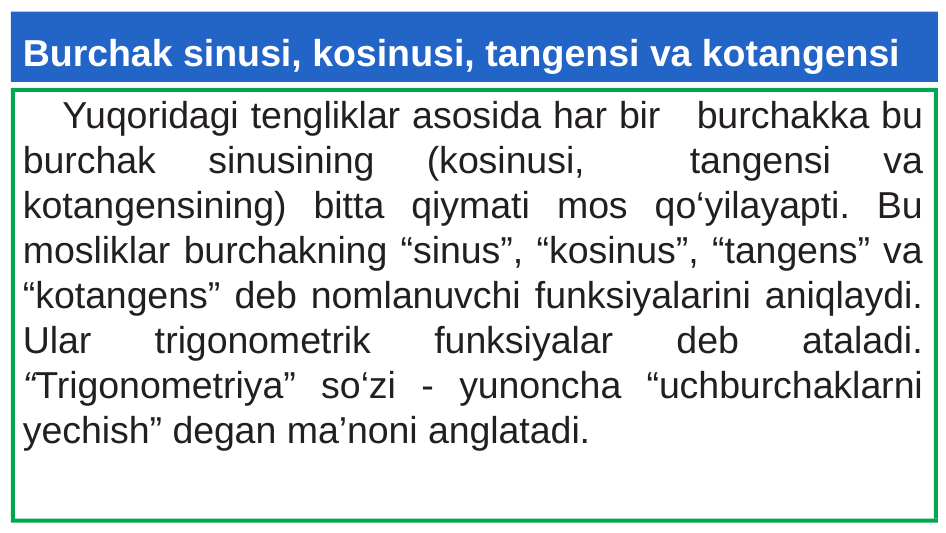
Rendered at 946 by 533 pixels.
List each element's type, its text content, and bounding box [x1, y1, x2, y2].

title Burchak sinusi, kosinusi, tangensi va kotangensi [22, 28, 923, 74]
